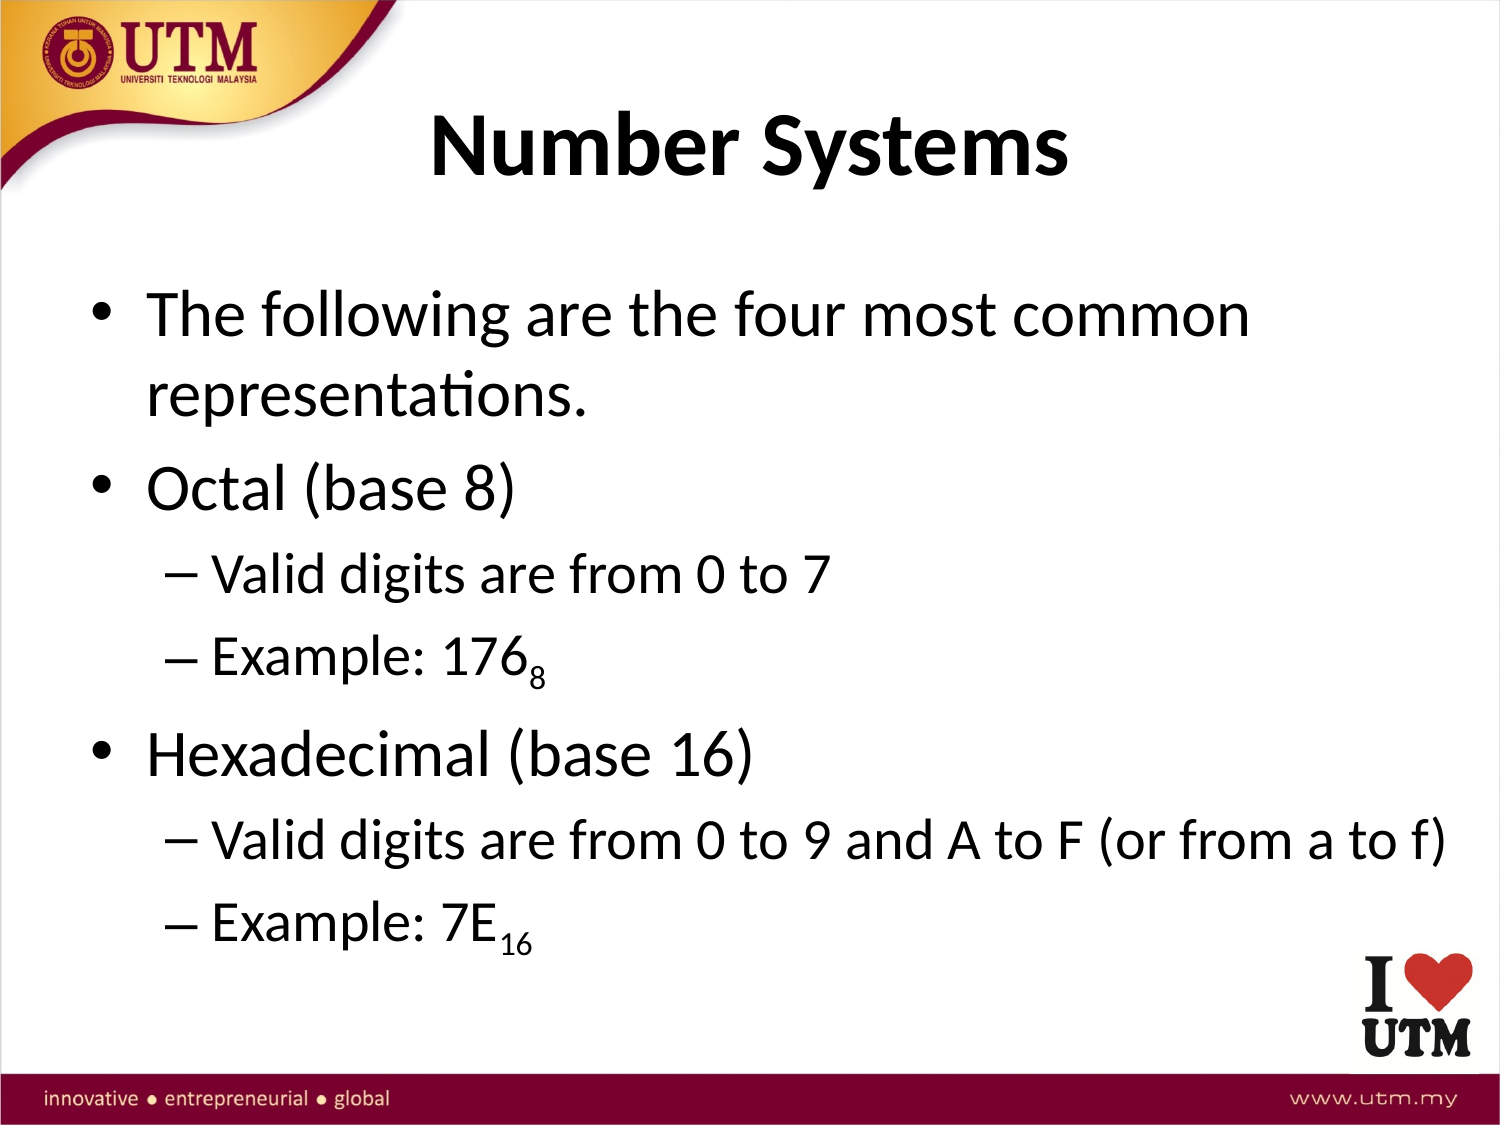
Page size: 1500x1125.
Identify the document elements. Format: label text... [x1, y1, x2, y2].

title Number Systems [75, 45, 1425, 233]
list The following are the four most common representations. Octal (base 8) Valid digits are from 0 to 7 Example: 1768 Hexadecimal (base 16) Valid digits are from 0 to 9 and A to F (or from a to f) Example: 7E16 [75, 262, 1471, 1005]
picture [0, 0, 1500, 1125]
